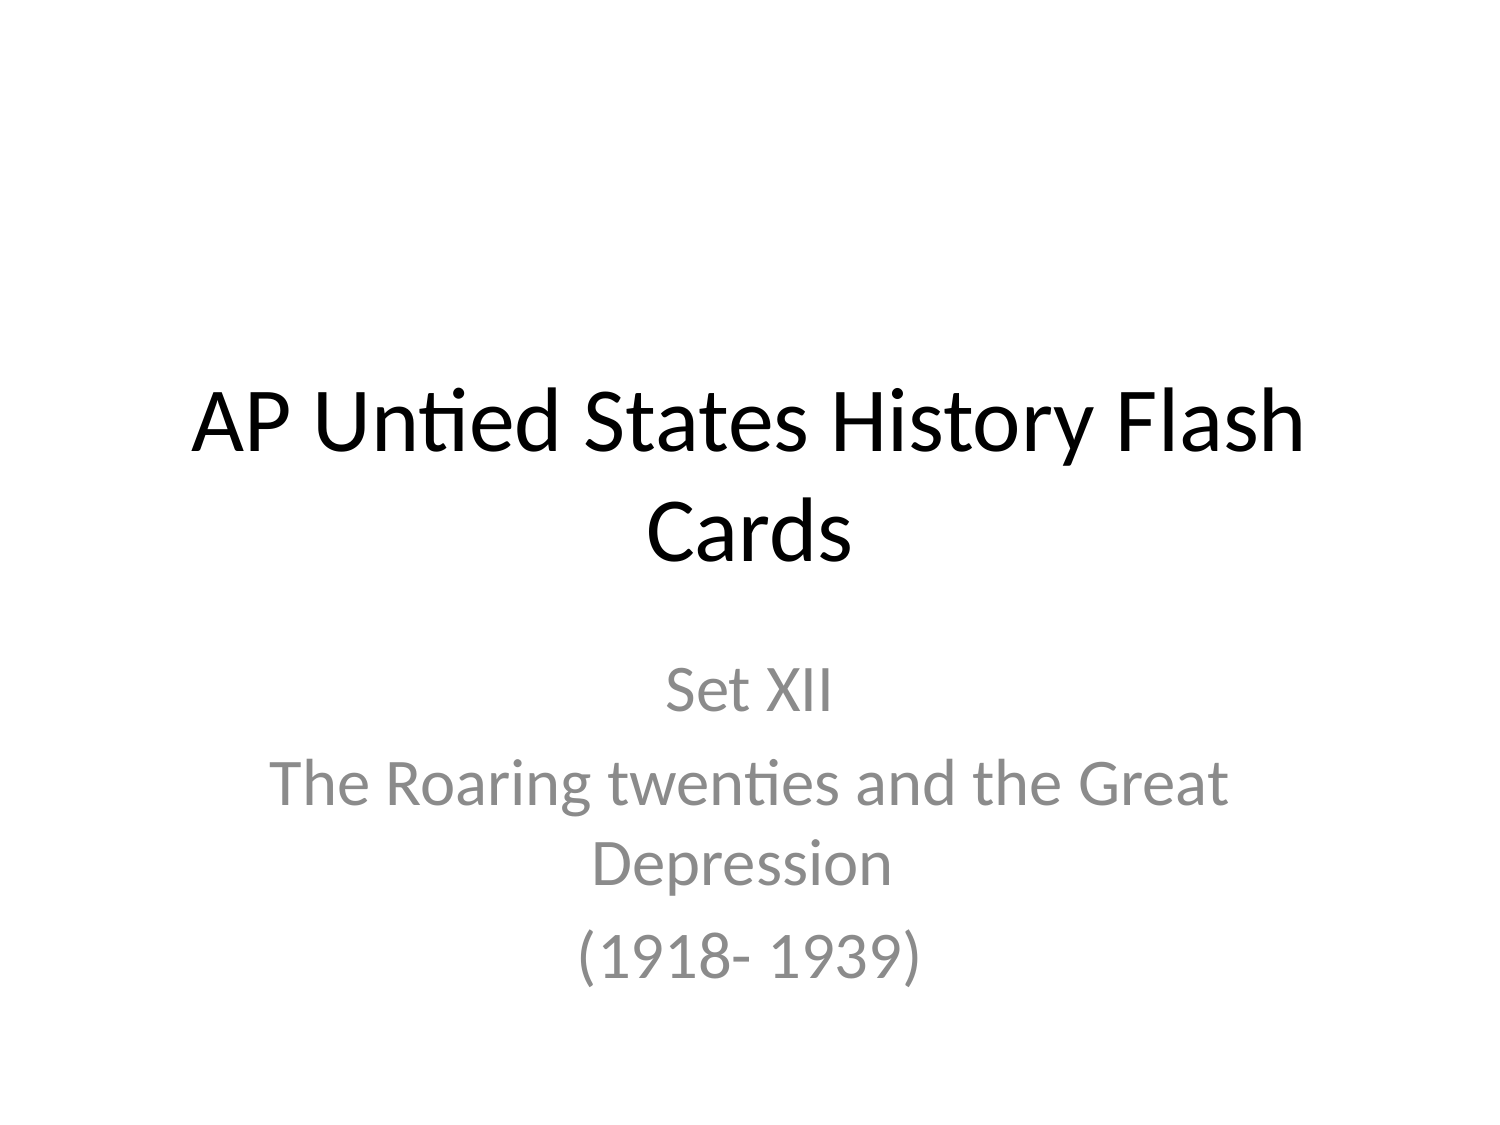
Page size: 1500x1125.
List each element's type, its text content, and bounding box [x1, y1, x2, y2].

title AP Untied States History Flash Cards [112, 349, 1388, 591]
subtitle Set XII The Roaring twenties and the Great Depression (1918- 1939) [225, 637, 1275, 1013]
